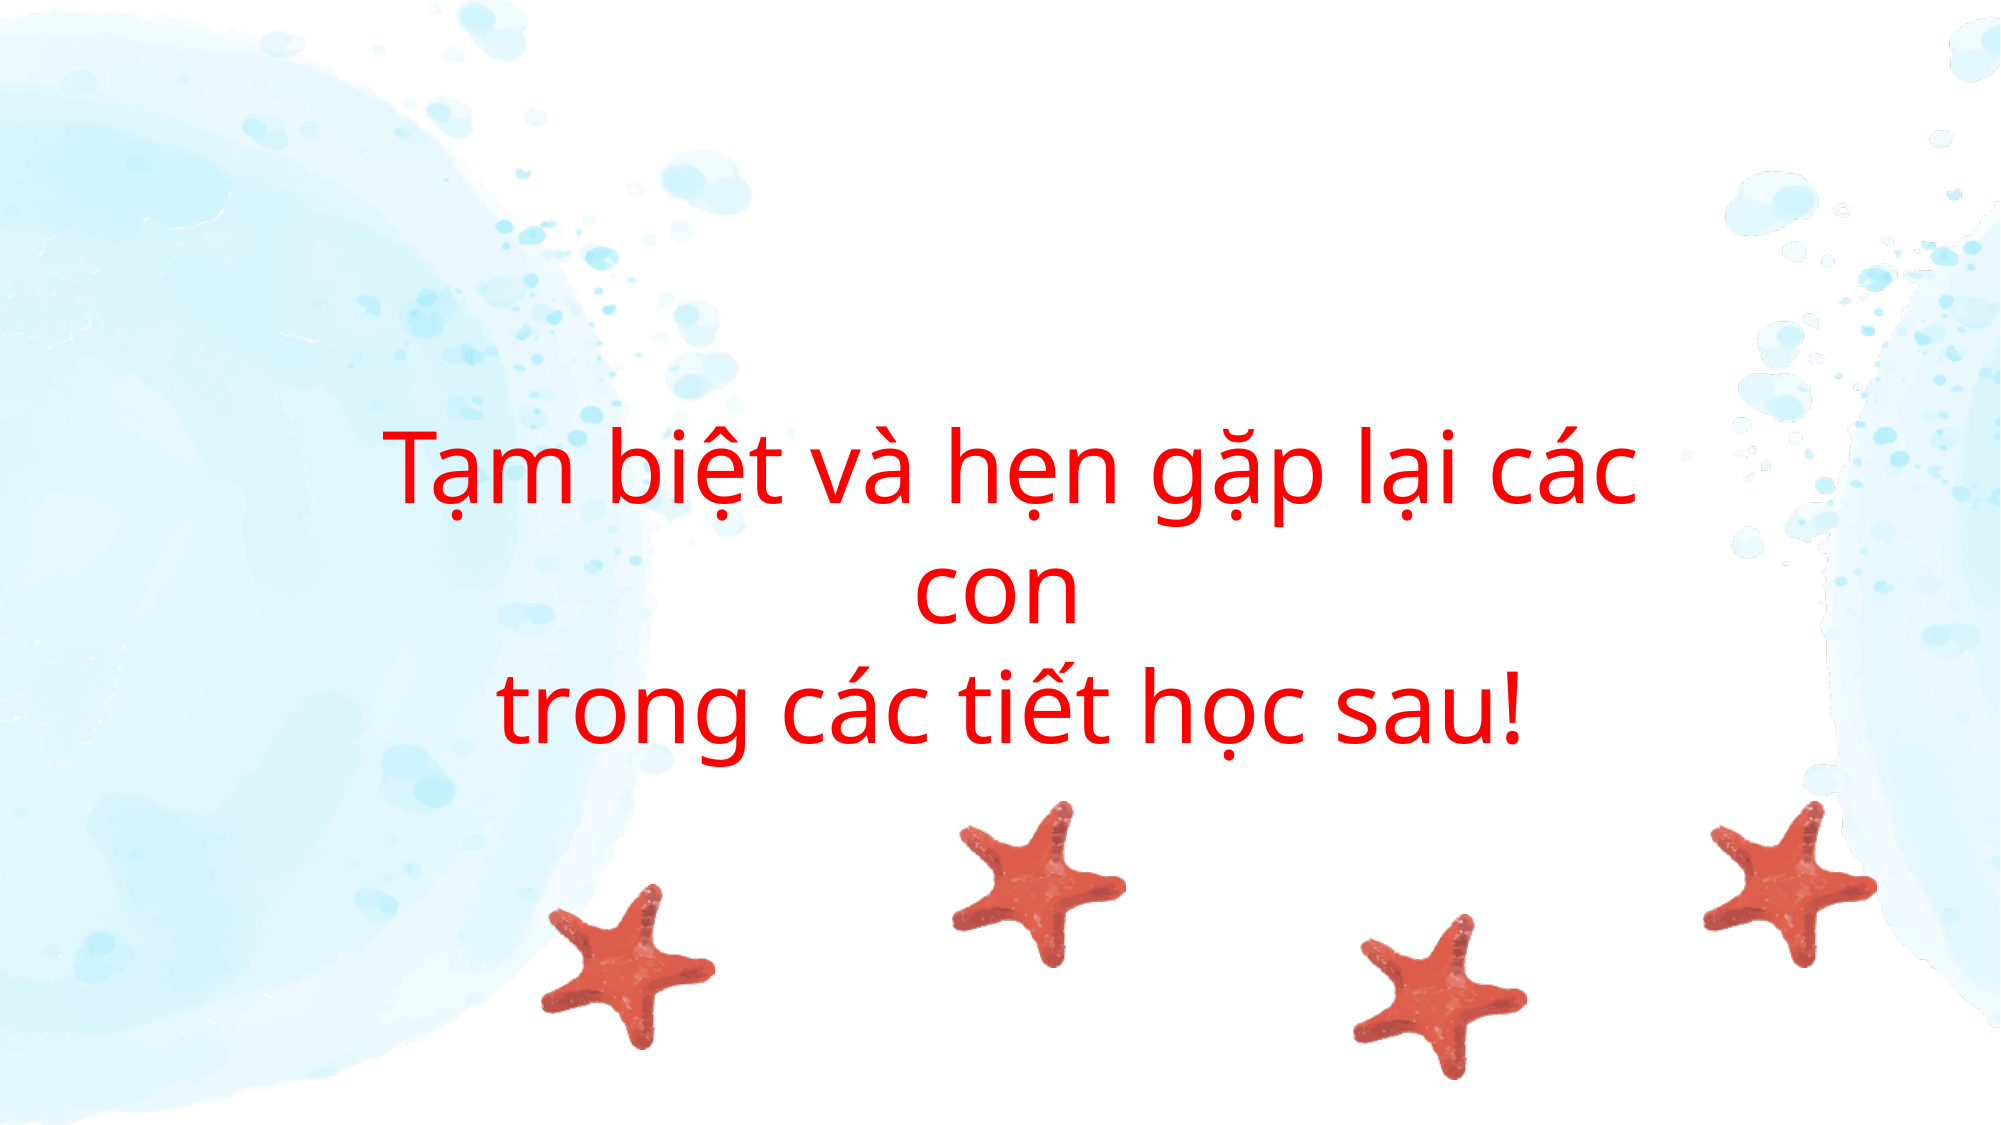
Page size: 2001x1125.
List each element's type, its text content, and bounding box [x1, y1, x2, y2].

picture [1353, 914, 1527, 1080]
picture [0, 0, 796, 1125]
text_box Tạm biệt và hẹn gặp lại các con trong các tiết học sau! [796, 396, 1680, 771]
picture [952, 801, 1126, 968]
picture [1680, 0, 2000, 1125]
